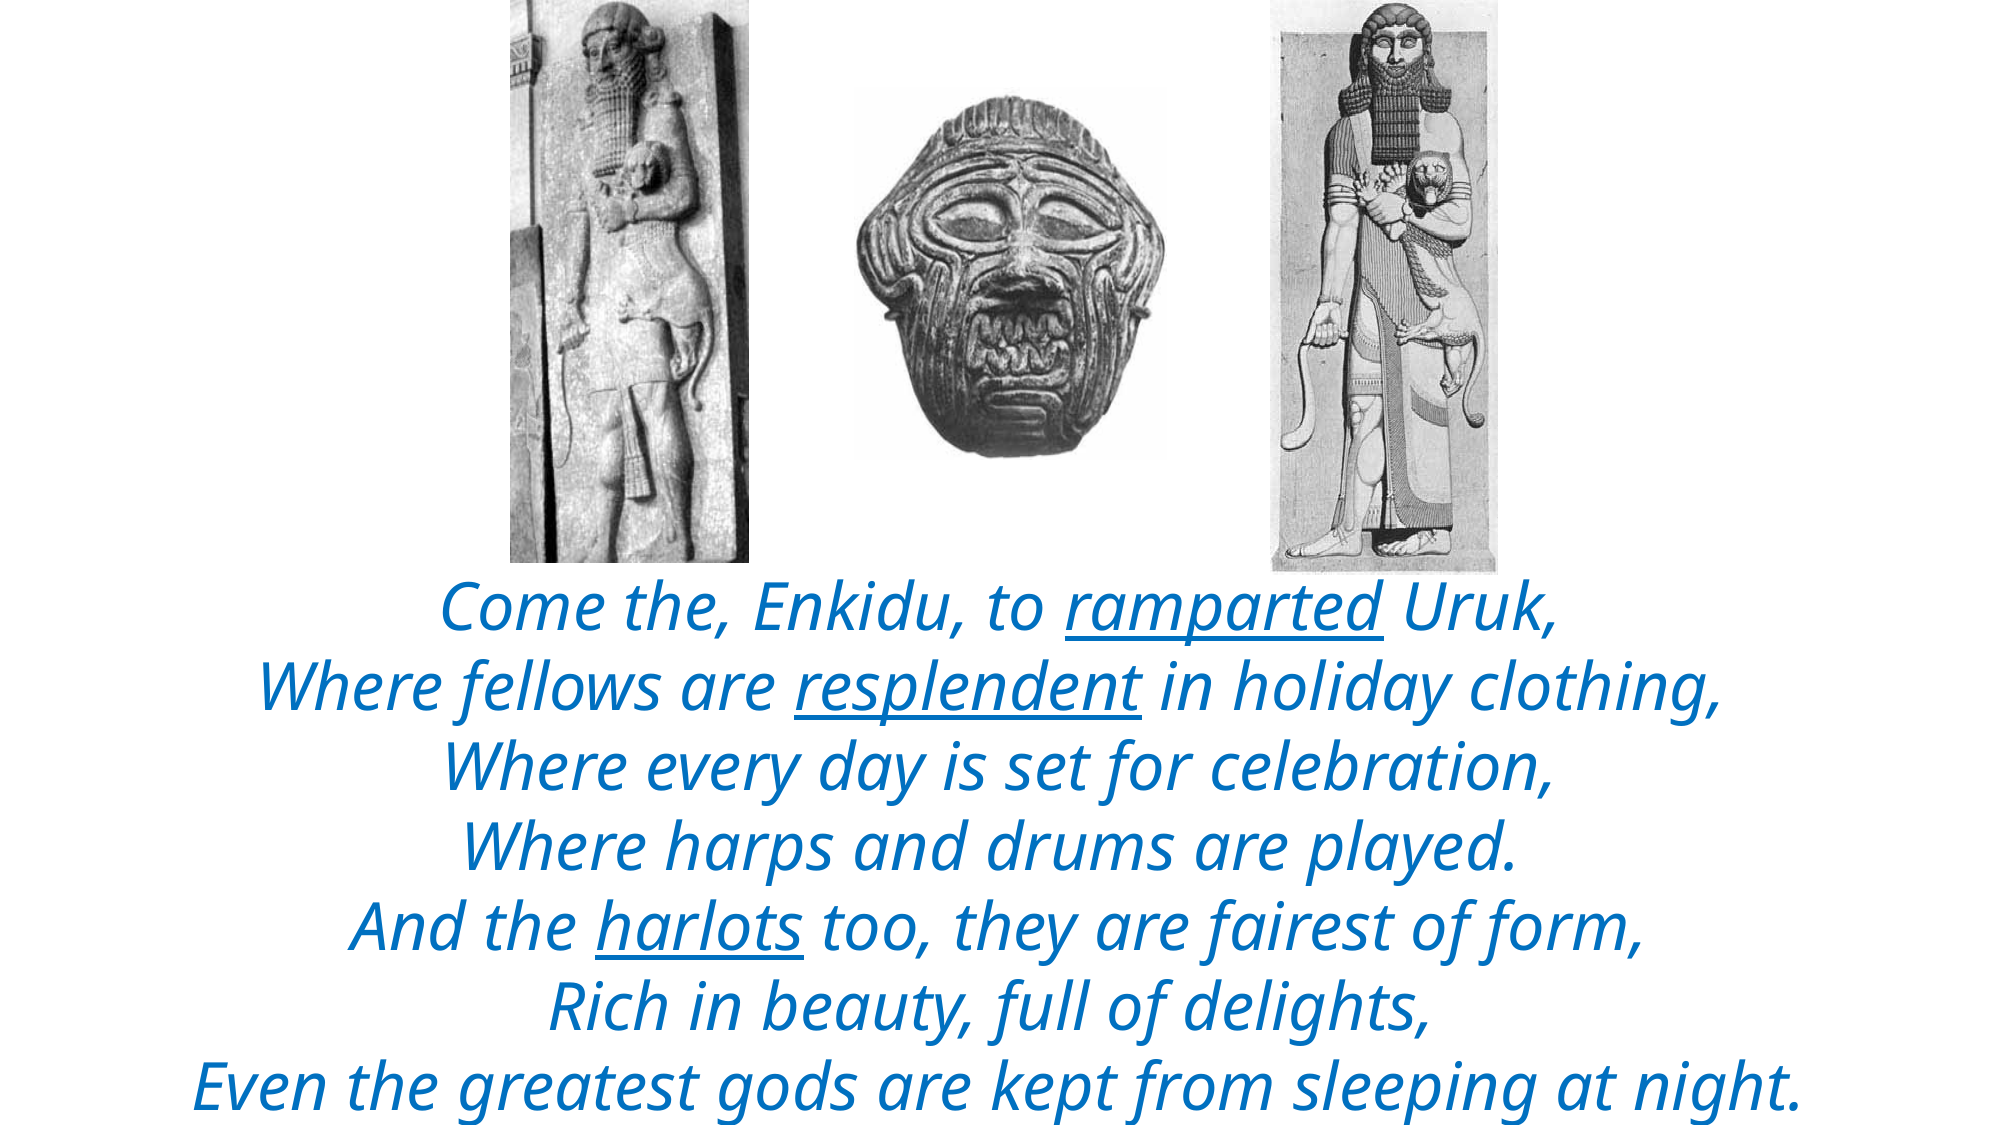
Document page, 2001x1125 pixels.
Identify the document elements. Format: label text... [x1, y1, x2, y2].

picture [510, 0, 750, 563]
text_box Come the, Enkidu, to ramparted Uruk, Where fellows are resplendent in holiday clothing, Where every day is set for celebration, Where harps and drums are played. And the harlots too, they are fairest of form, Rich in beauty, full of delights, Even the greatest gods are kept from sleeping at night. [0, 574, 2000, 1113]
picture [1270, 0, 1498, 576]
picture [853, 87, 1167, 461]
